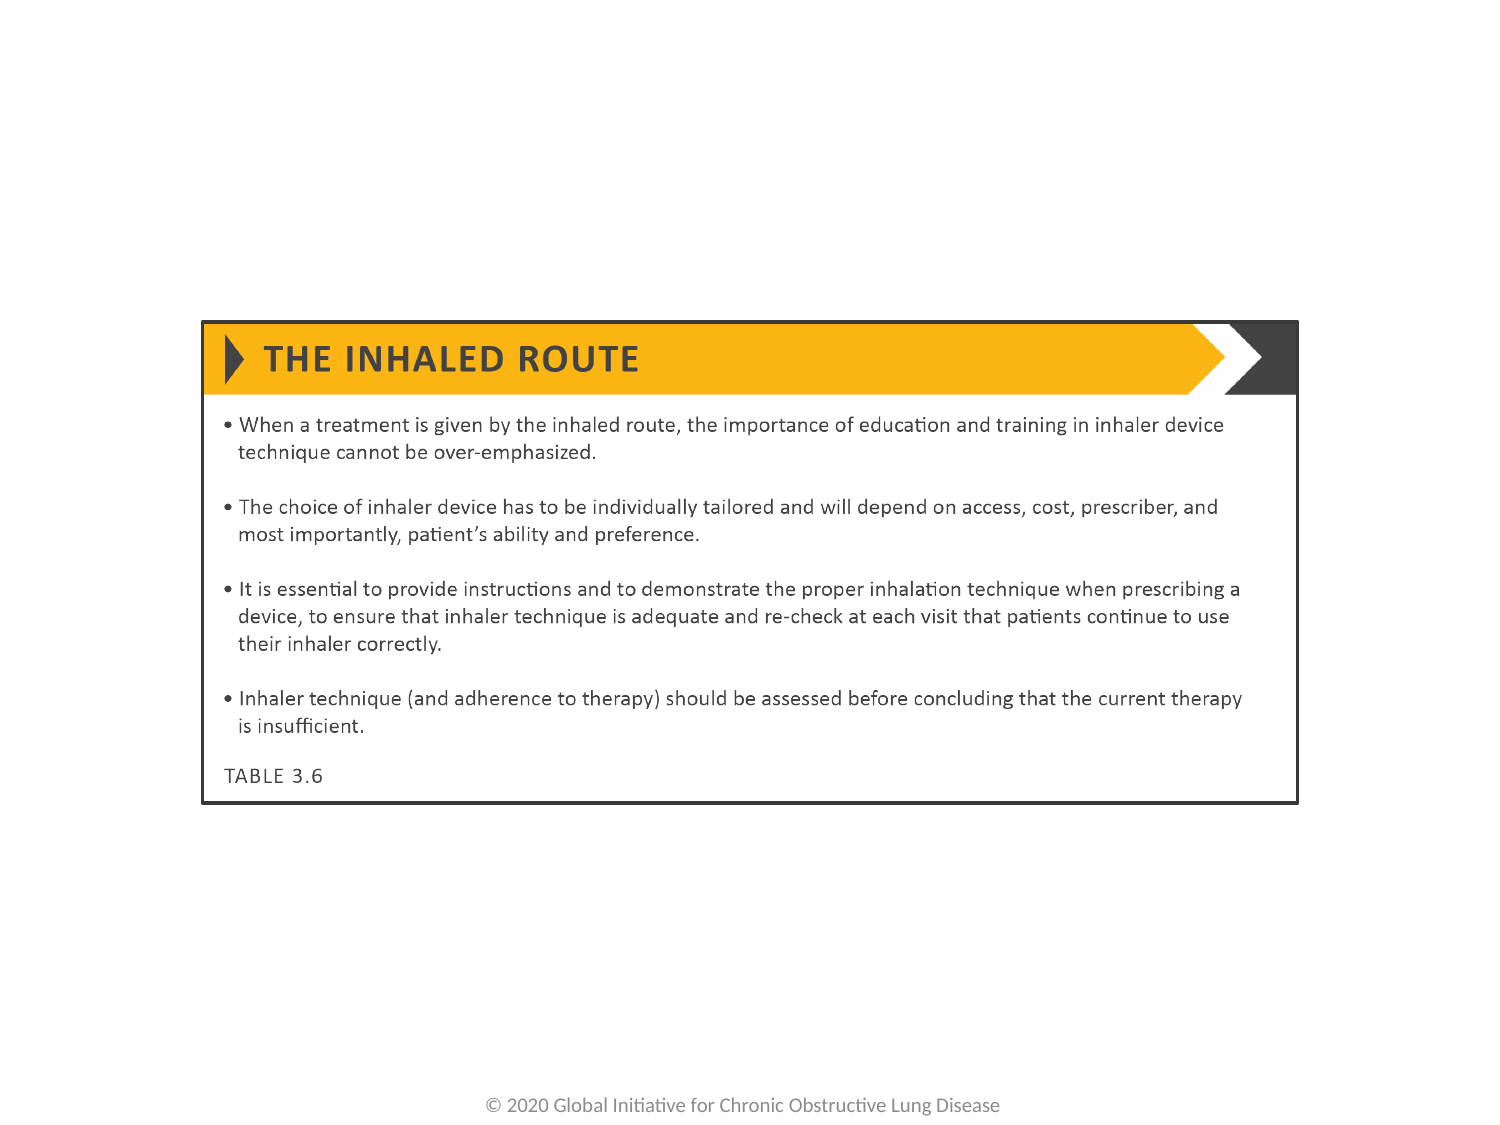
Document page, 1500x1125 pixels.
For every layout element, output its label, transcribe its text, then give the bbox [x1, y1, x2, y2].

footer © 2020 Global Initiative for Chronic Obstructive Lung Disease [239, 1074, 1247, 1125]
picture [203, 323, 1297, 802]
